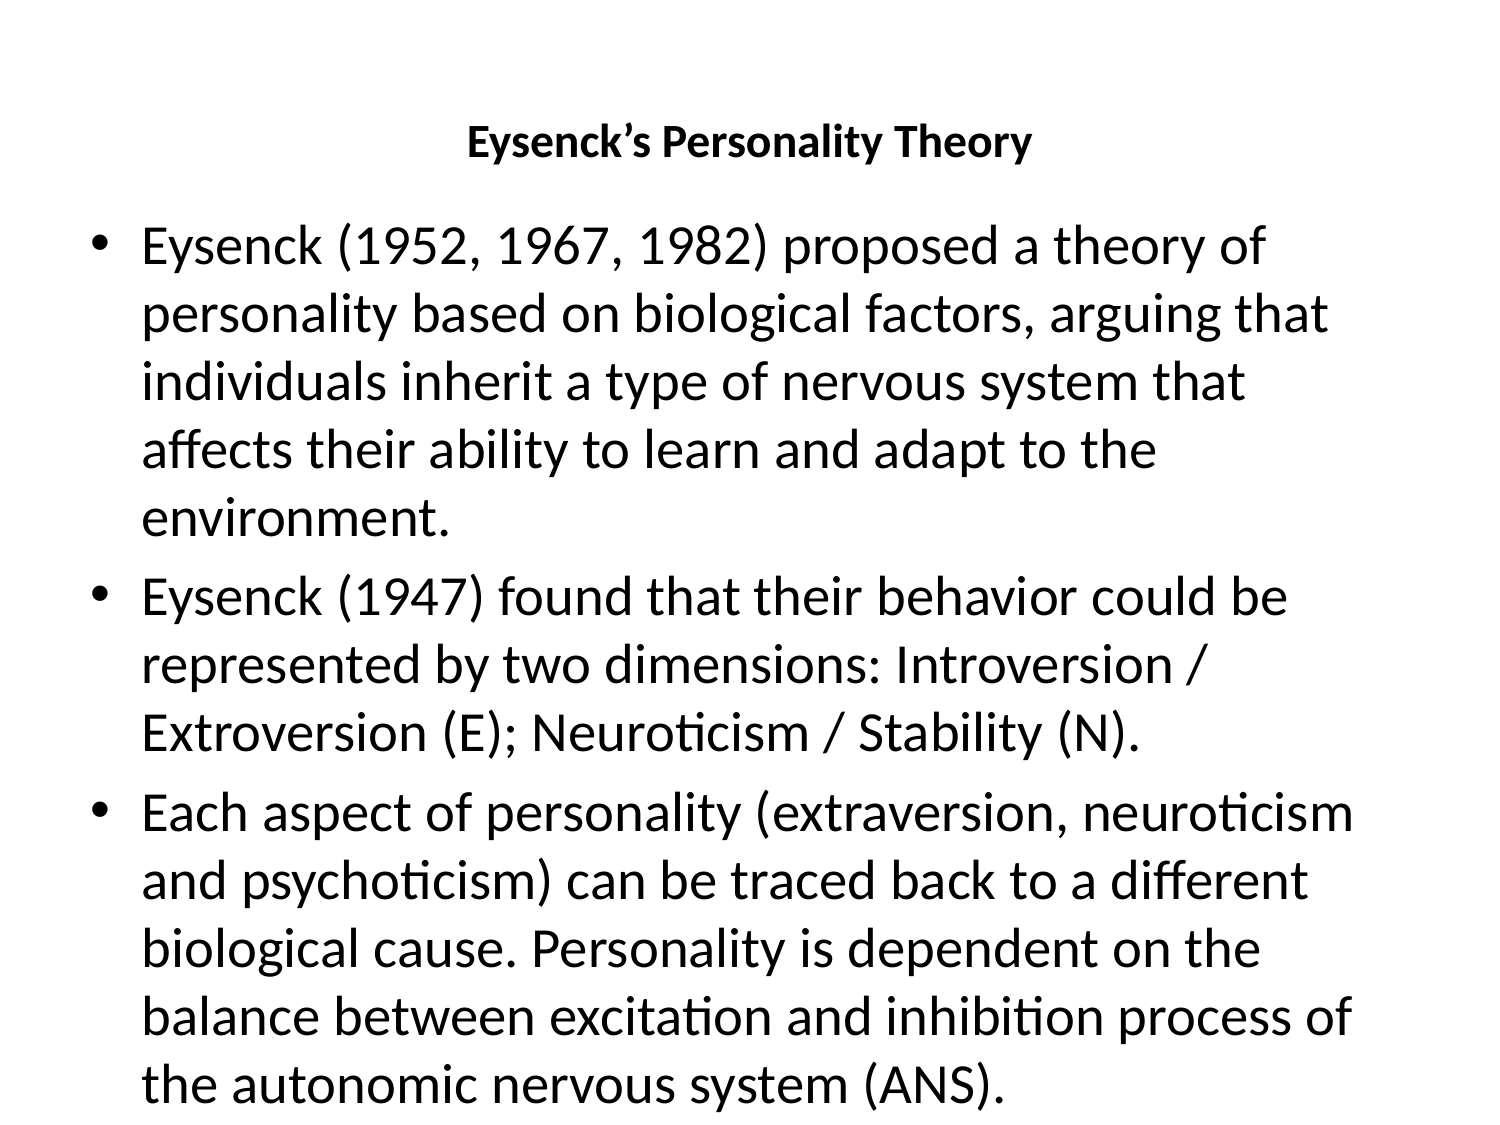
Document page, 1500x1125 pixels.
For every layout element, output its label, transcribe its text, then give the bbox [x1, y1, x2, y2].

title Eysenck’s Personality Theory [75, 45, 1425, 200]
list Eysenck (1952, 1967, 1982) proposed a theory of personality based on biological factors, arguing that individuals inherit a type of nervous system that affects their ability to learn and adapt to the environment. Eysenck (1947) found that their behavior could be represented by two dimensions: Introversion / Extroversion (E); Neuroticism / Stability (N). Each aspect of personality (extraversion, neuroticism and psychoticism) can be traced back to a different biological cause. Personality is dependent on the balance between excitation and inhibition process of the autonomic nervous system (ANS). [75, 200, 1425, 1125]
